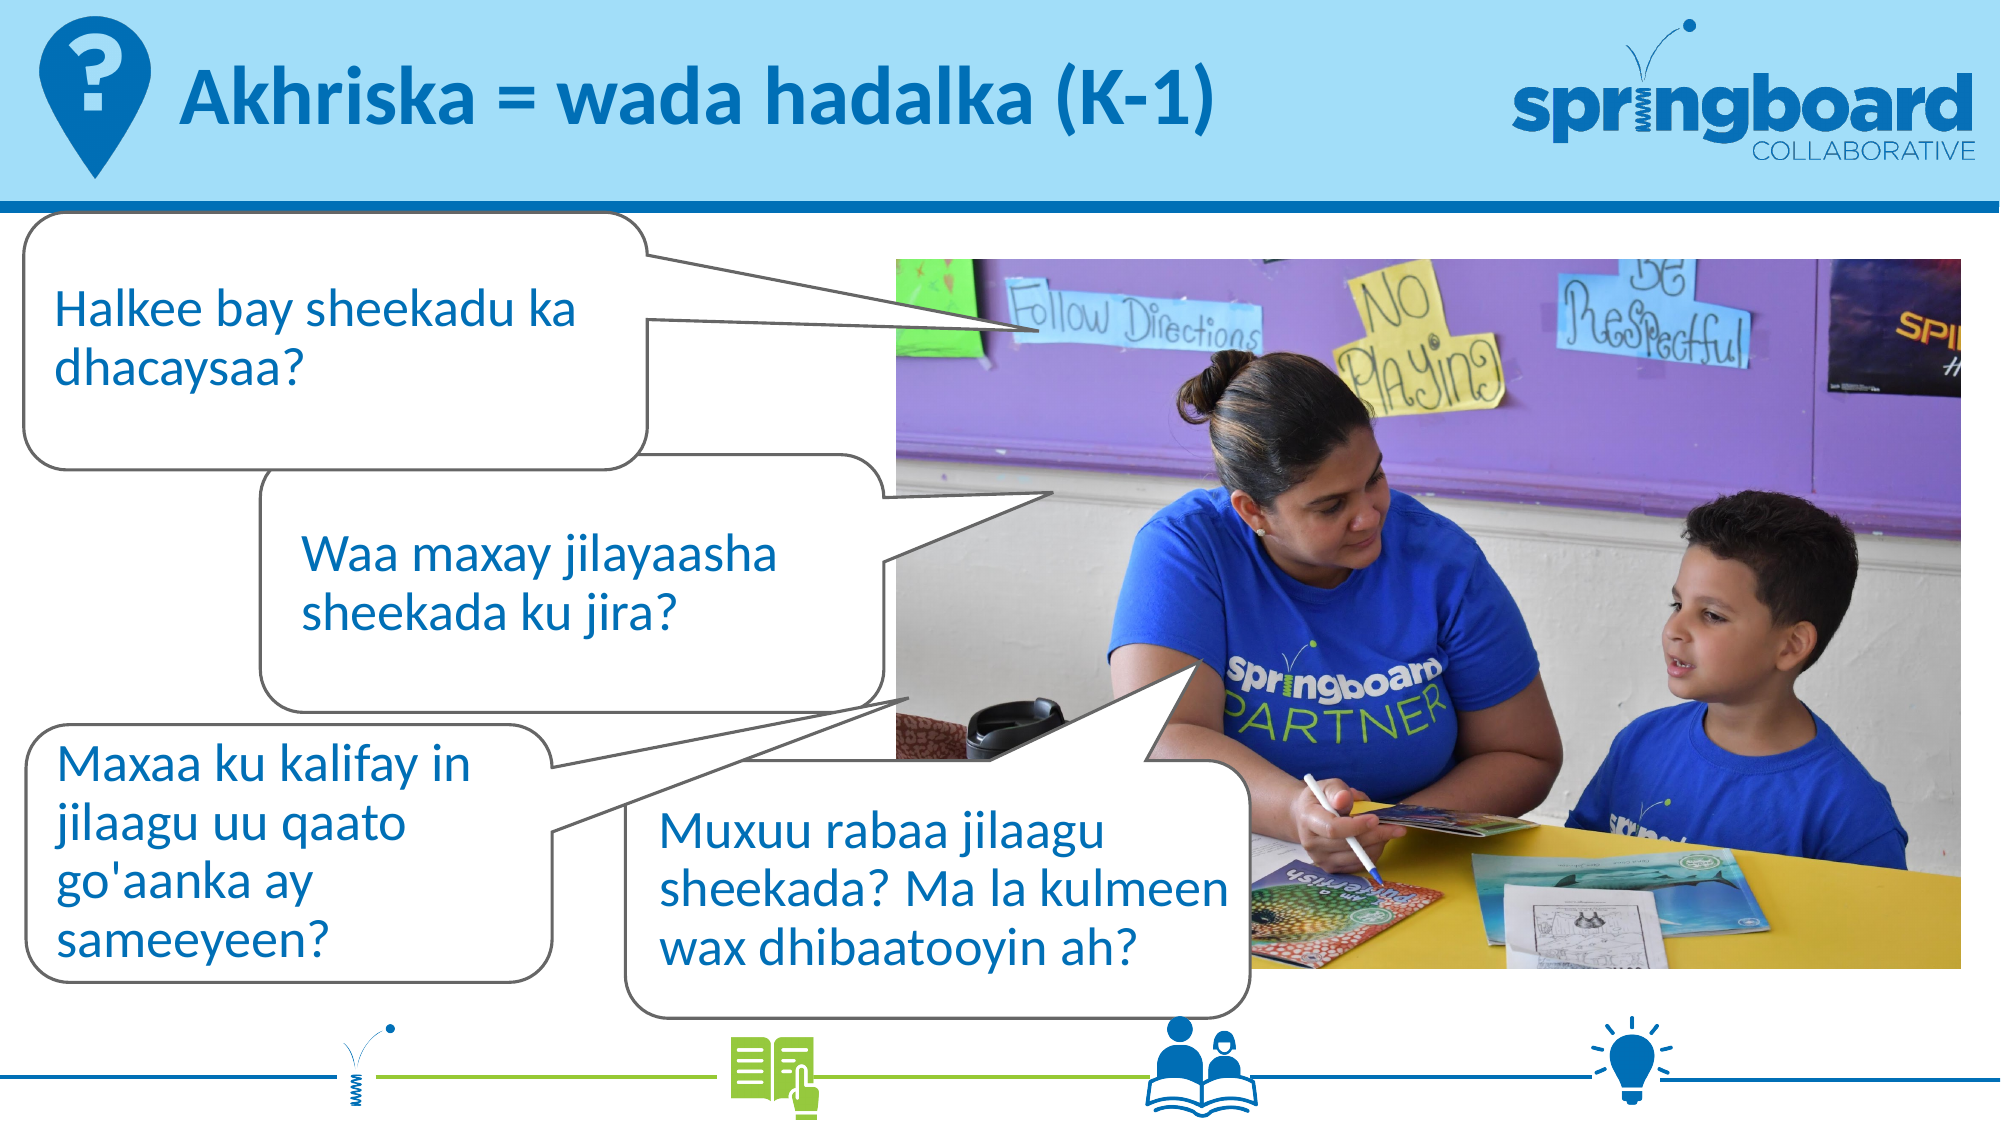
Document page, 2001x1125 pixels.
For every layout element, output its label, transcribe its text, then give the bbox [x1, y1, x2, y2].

list Muxuu rabaa jilaagu sheekada? Ma la kulmeen wax dhibaatooyin ah? [606, 775, 1277, 1004]
list Waa maxay jilayaasha sheekada ku jira? [286, 482, 859, 686]
picture [39, 13, 152, 180]
list Halkee bay sheekadu ka dhacaysaa? [39, 237, 612, 440]
picture [343, 1024, 395, 1106]
picture [896, 259, 1961, 969]
picture [1591, 1016, 1673, 1105]
picture [731, 1037, 819, 1120]
picture [1145, 1016, 1258, 1118]
list Maxaa ku kalifay in jilaagu uu qaato go'aanka ay sameeyeen? [39, 737, 542, 966]
title Akhriska = wada hadalka (K-1) [134, 0, 2000, 196]
